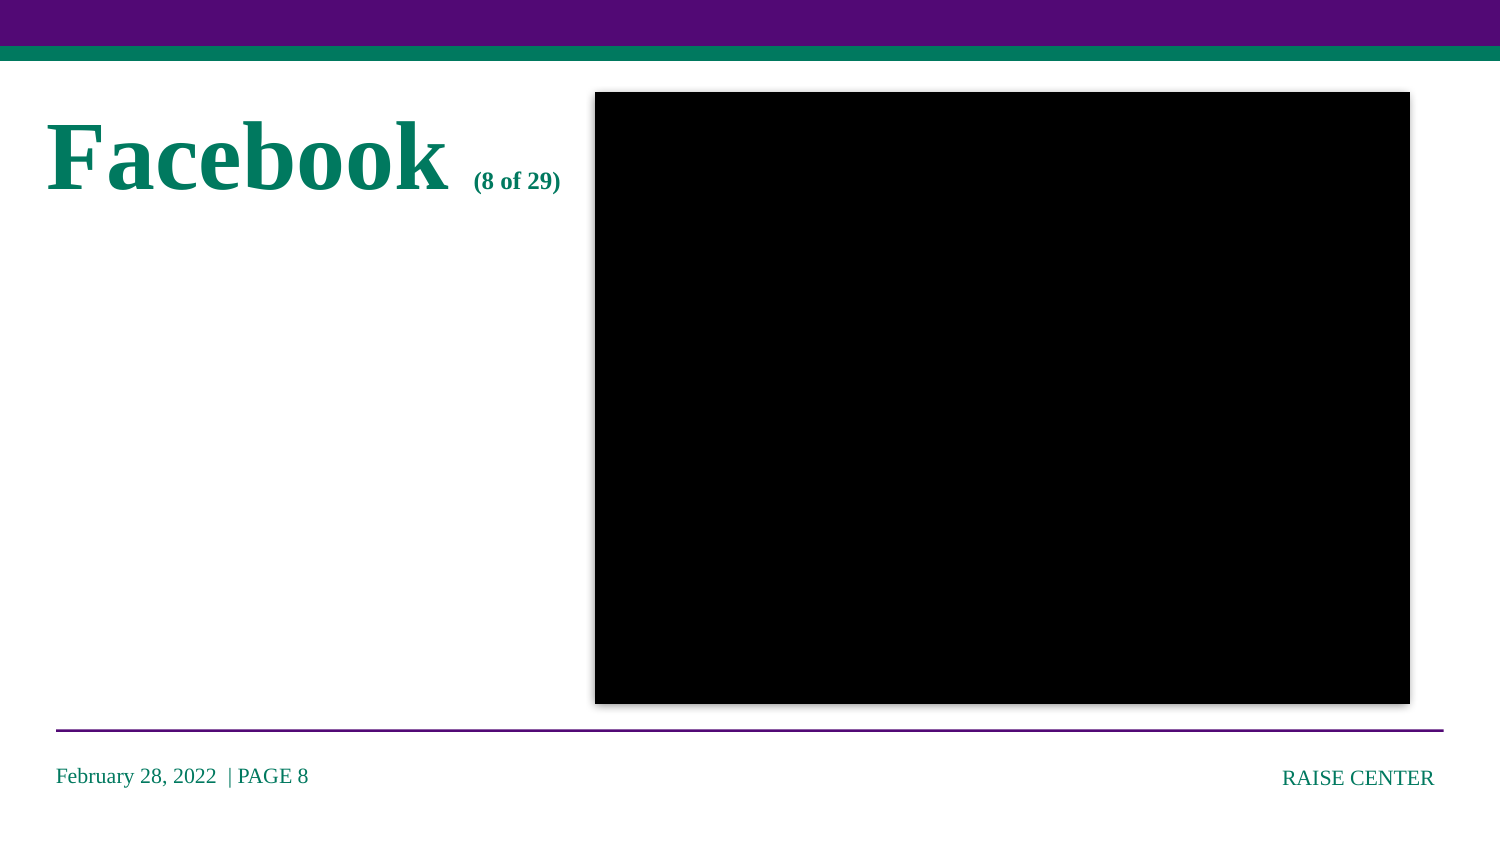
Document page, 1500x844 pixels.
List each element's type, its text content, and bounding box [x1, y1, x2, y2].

title Facebook (8 of 29) [31, 92, 590, 208]
list February 28, 2022 | PAGE 8 [40, 754, 416, 792]
list RAISE CENTER [1267, 756, 1480, 794]
picture [595, 92, 1410, 704]
